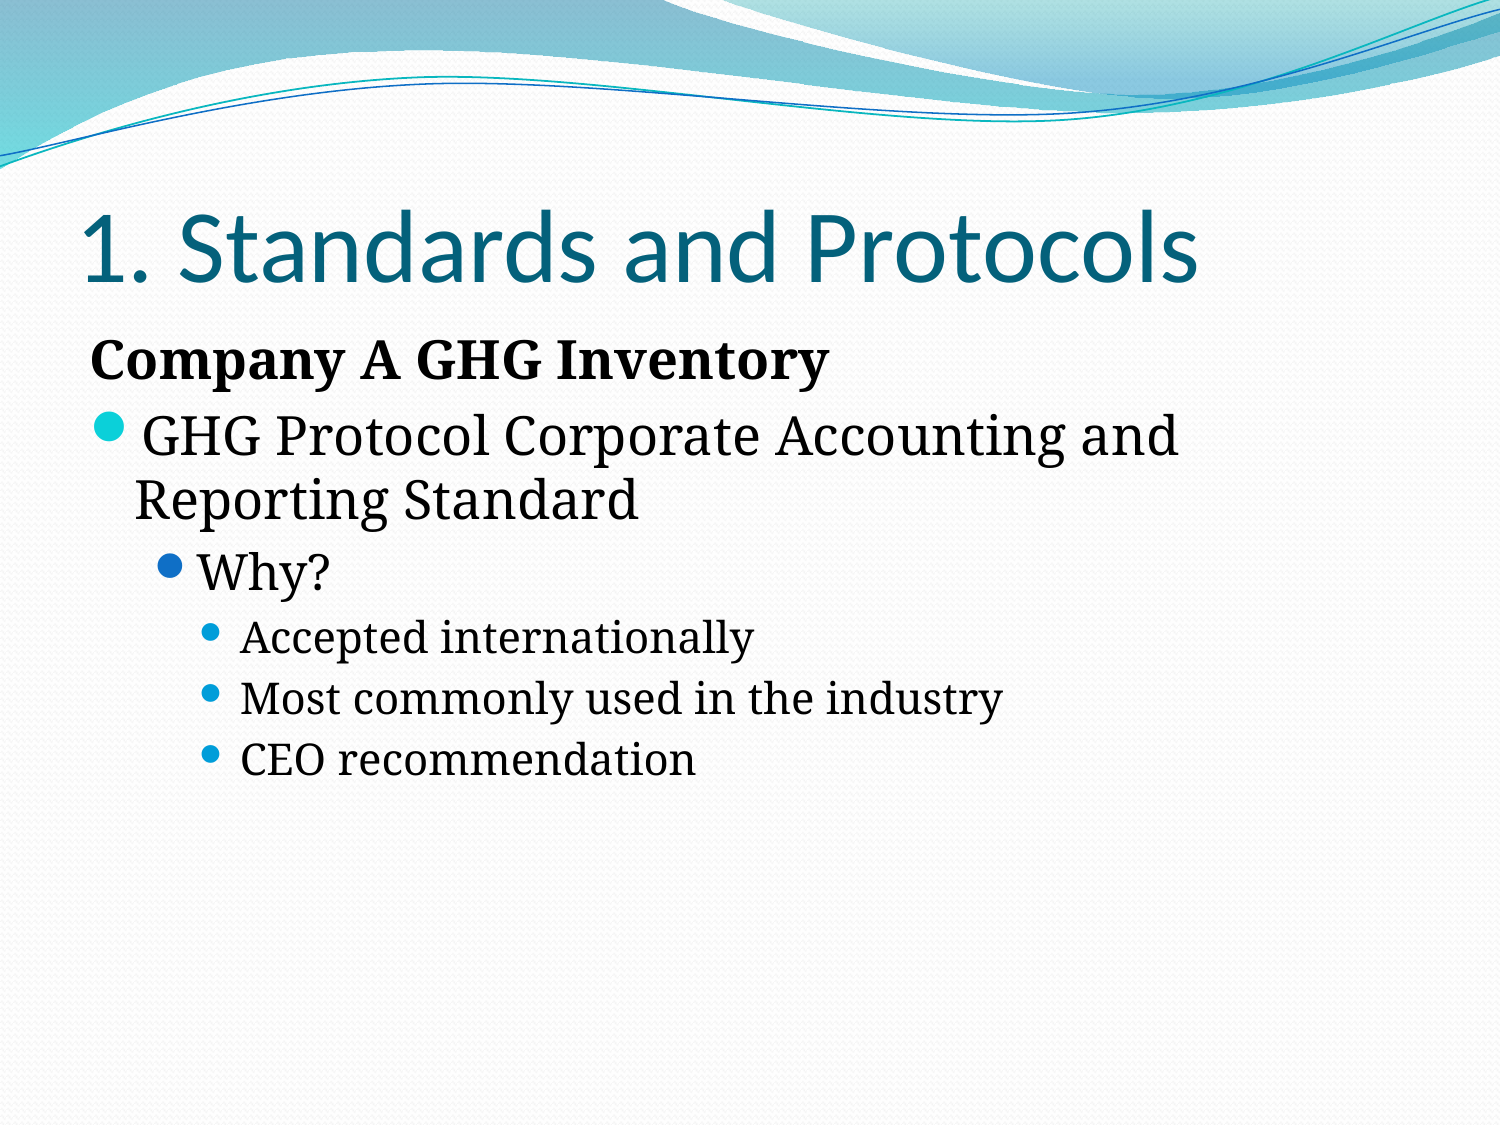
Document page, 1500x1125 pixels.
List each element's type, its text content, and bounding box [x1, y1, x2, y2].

title 1. Standards and Protocols [75, 115, 1450, 303]
list Company A GHG Inventory GHG Protocol Corporate Accounting and Reporting Standard Why? Accepted internationally Most commonly used in the industry CEO recommendation [75, 317, 1425, 1063]
